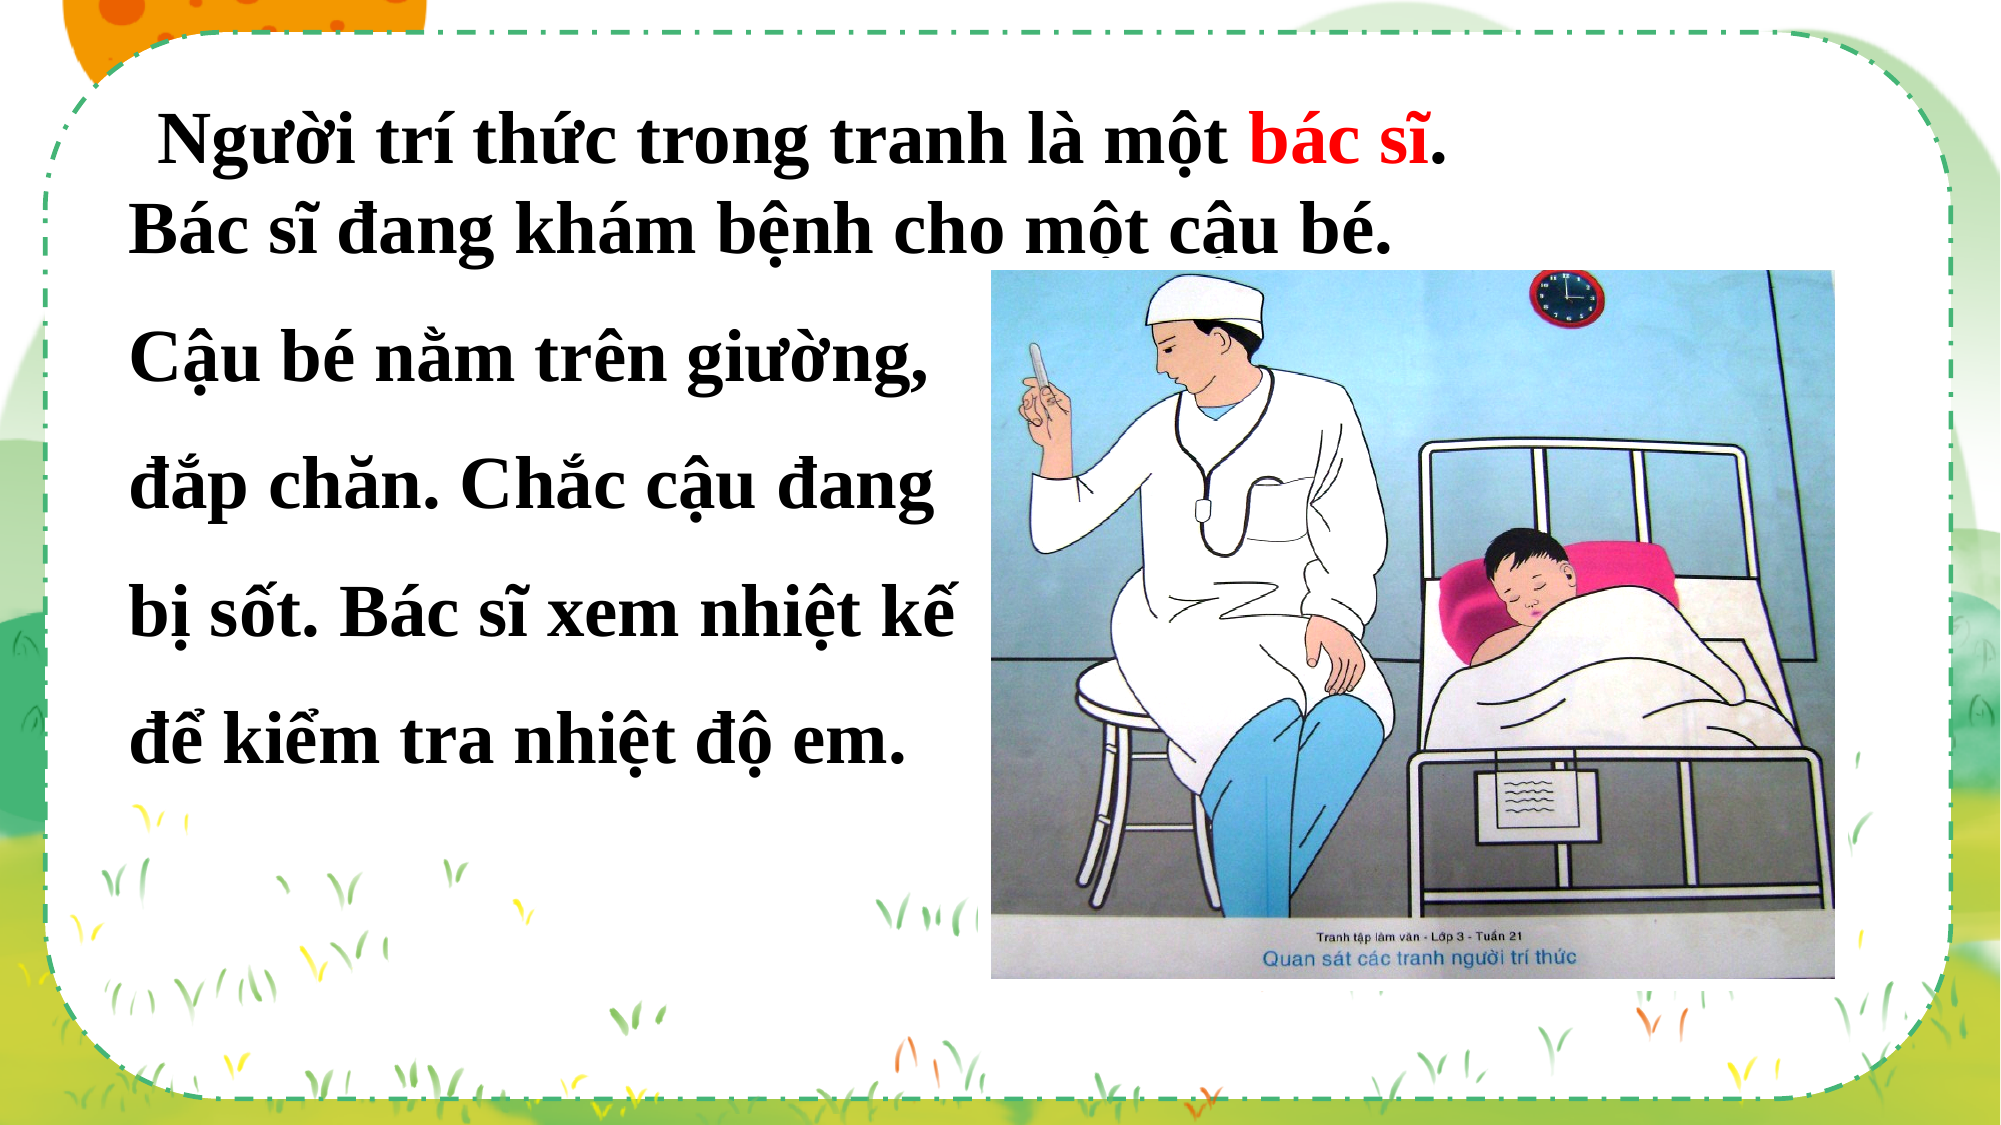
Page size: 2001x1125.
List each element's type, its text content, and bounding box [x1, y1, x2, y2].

text_box [44, 31, 1952, 1012]
text_box Người trí thức trong tranh là một bác sĩ. Bác sĩ đang khám bệnh cho một cậu bé. Cậu bé nằm trên giường, đắp chăn. Chắc cậu đang bị sốt. Bác sĩ xem nhiệt kế để kiểm tra nhiệt độ em. [113, 81, 1577, 743]
picture [0, 0, 2001, 1125]
